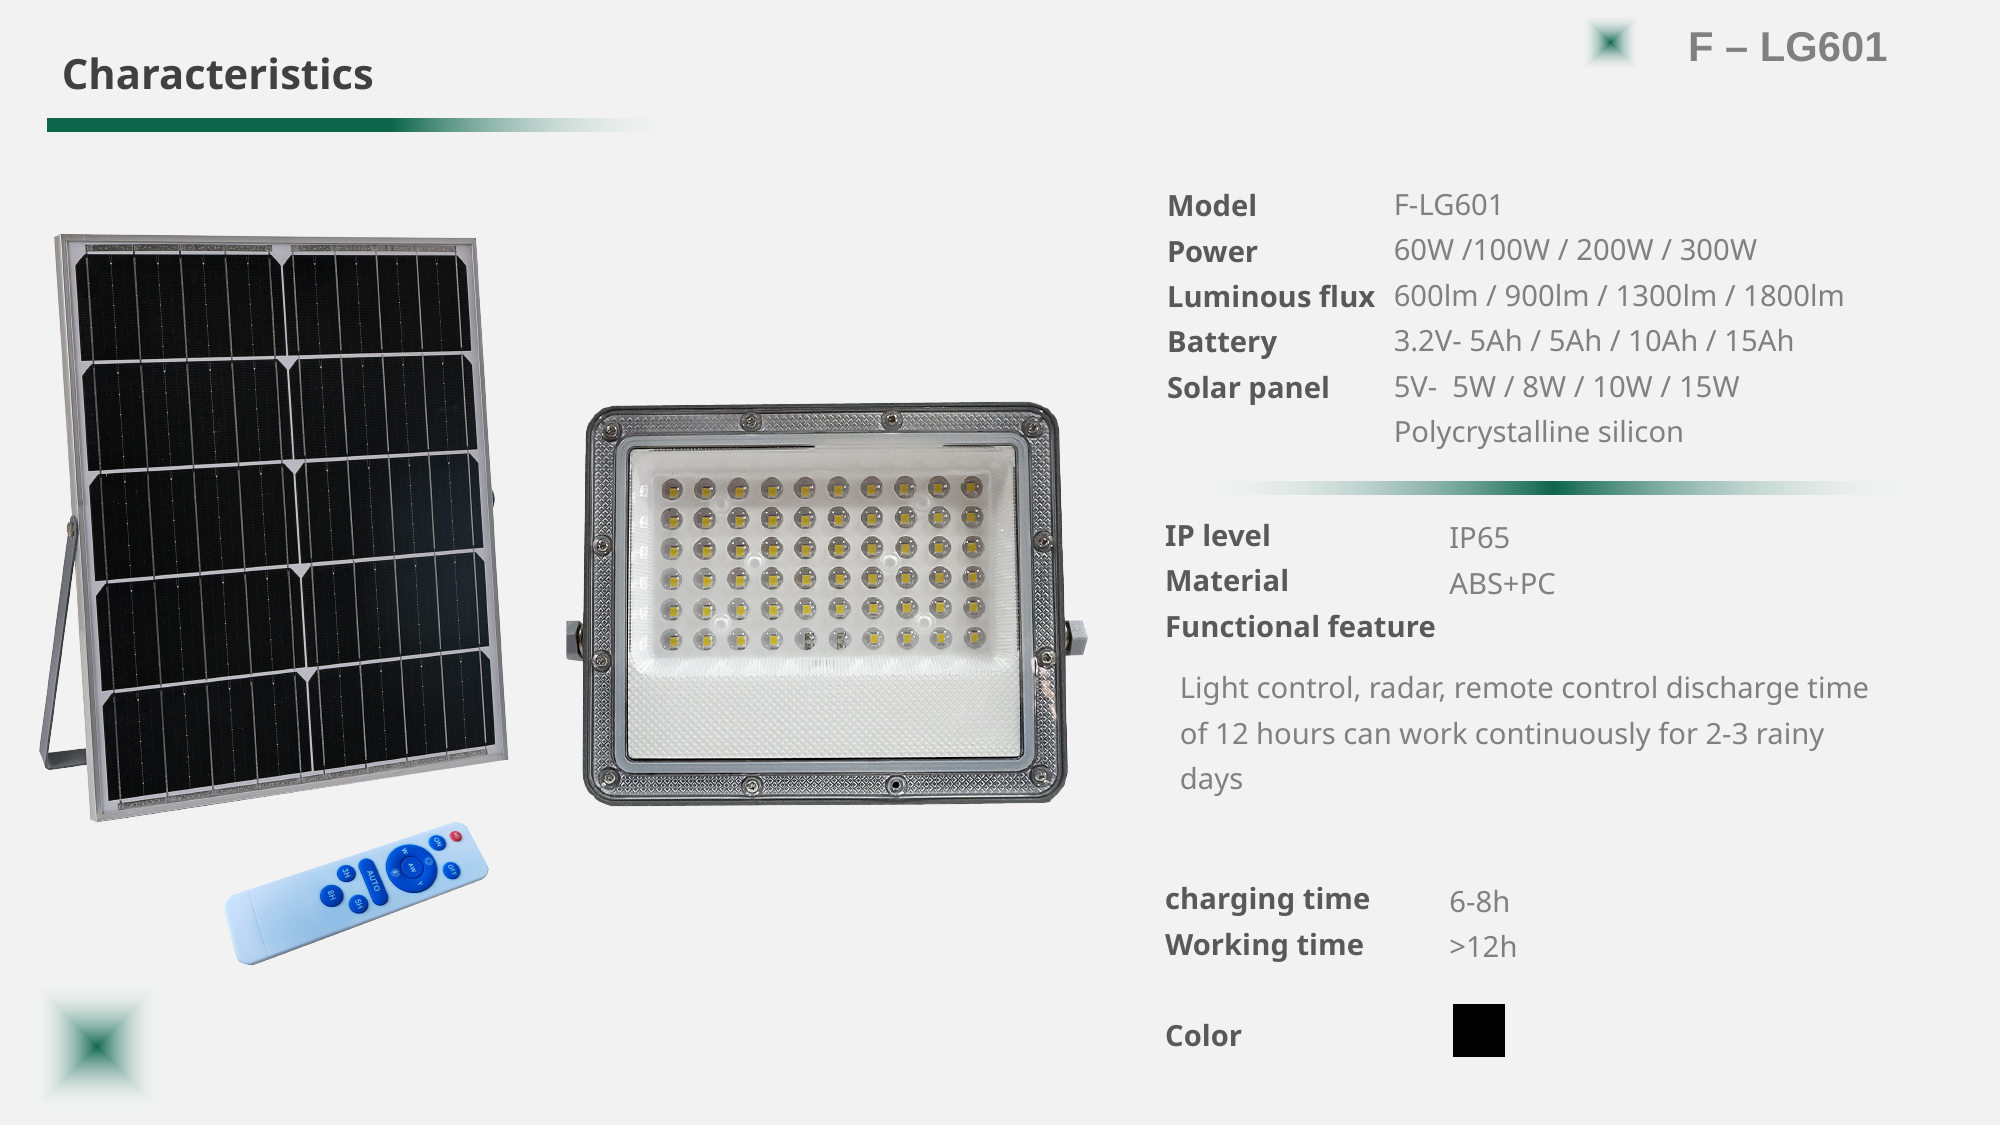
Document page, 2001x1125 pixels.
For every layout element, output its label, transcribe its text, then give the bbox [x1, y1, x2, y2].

text_box [1579, 11, 1641, 73]
picture [565, 389, 1095, 820]
text_box Model Power Luminous flux Battery Solar panel [1152, 169, 1435, 412]
text_box F-LG601 60W /100W / 200W / 300W 600lm / 900lm / 1300lm / 1800lm 3.2V- 5Ah / 5Ah / 10Ah / 15Ah 5V- 5W / 8W / 10W / 15W Polycrystalline silicon [1379, 168, 2000, 456]
text_box IP level Material Functional feature charging time Working time Color [1150, 499, 1455, 1060]
text_box F – LG601 [1673, 12, 2000, 111]
text_box Characteristics [47, 40, 868, 139]
picture [0, 220, 550, 1057]
text_box [0, 0, 2000, 1125]
text_box IP65 ABS+PC [1434, 501, 2000, 608]
text_box [1181, 481, 1926, 495]
text_box 6-8h >12h [1434, 865, 2000, 971]
text_box [31, 980, 163, 1111]
text_box Light control, radar, remote control discharge time of 12 hours can work continuously for 2-3 rainy days [1165, 651, 1892, 866]
text_box [1455, 1004, 1505, 1057]
